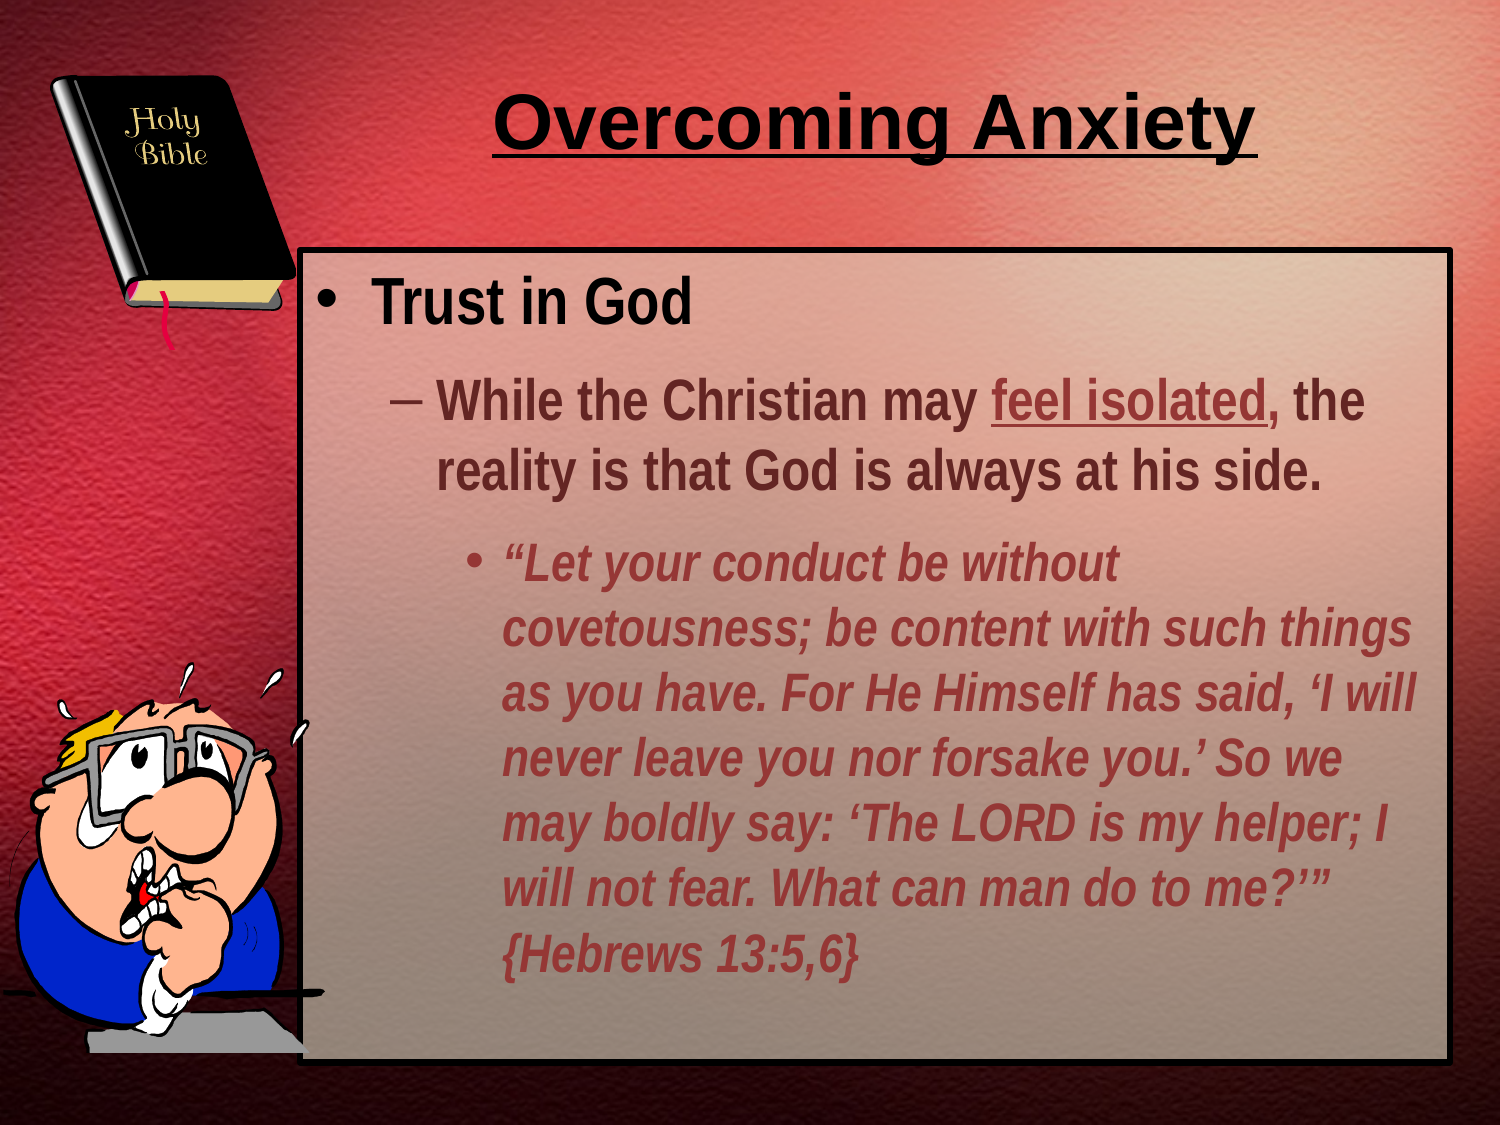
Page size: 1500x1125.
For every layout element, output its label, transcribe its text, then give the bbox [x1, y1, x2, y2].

title Overcoming Anxiety [200, 62, 1500, 250]
list Trust in God While the Christian may feel isolated, the reality is that God is always at his side. “Let your conduct be without covetousness; be content with such things as you have. For He Himself has said, ‘I will never leave you nor forsake you.’ So we may boldly say: ‘The LORD is my helper; I will not fear. What can man do to me?’” {Hebrews 13:5,6} [300, 250, 1450, 1063]
picture [0, 0, 1500, 1125]
